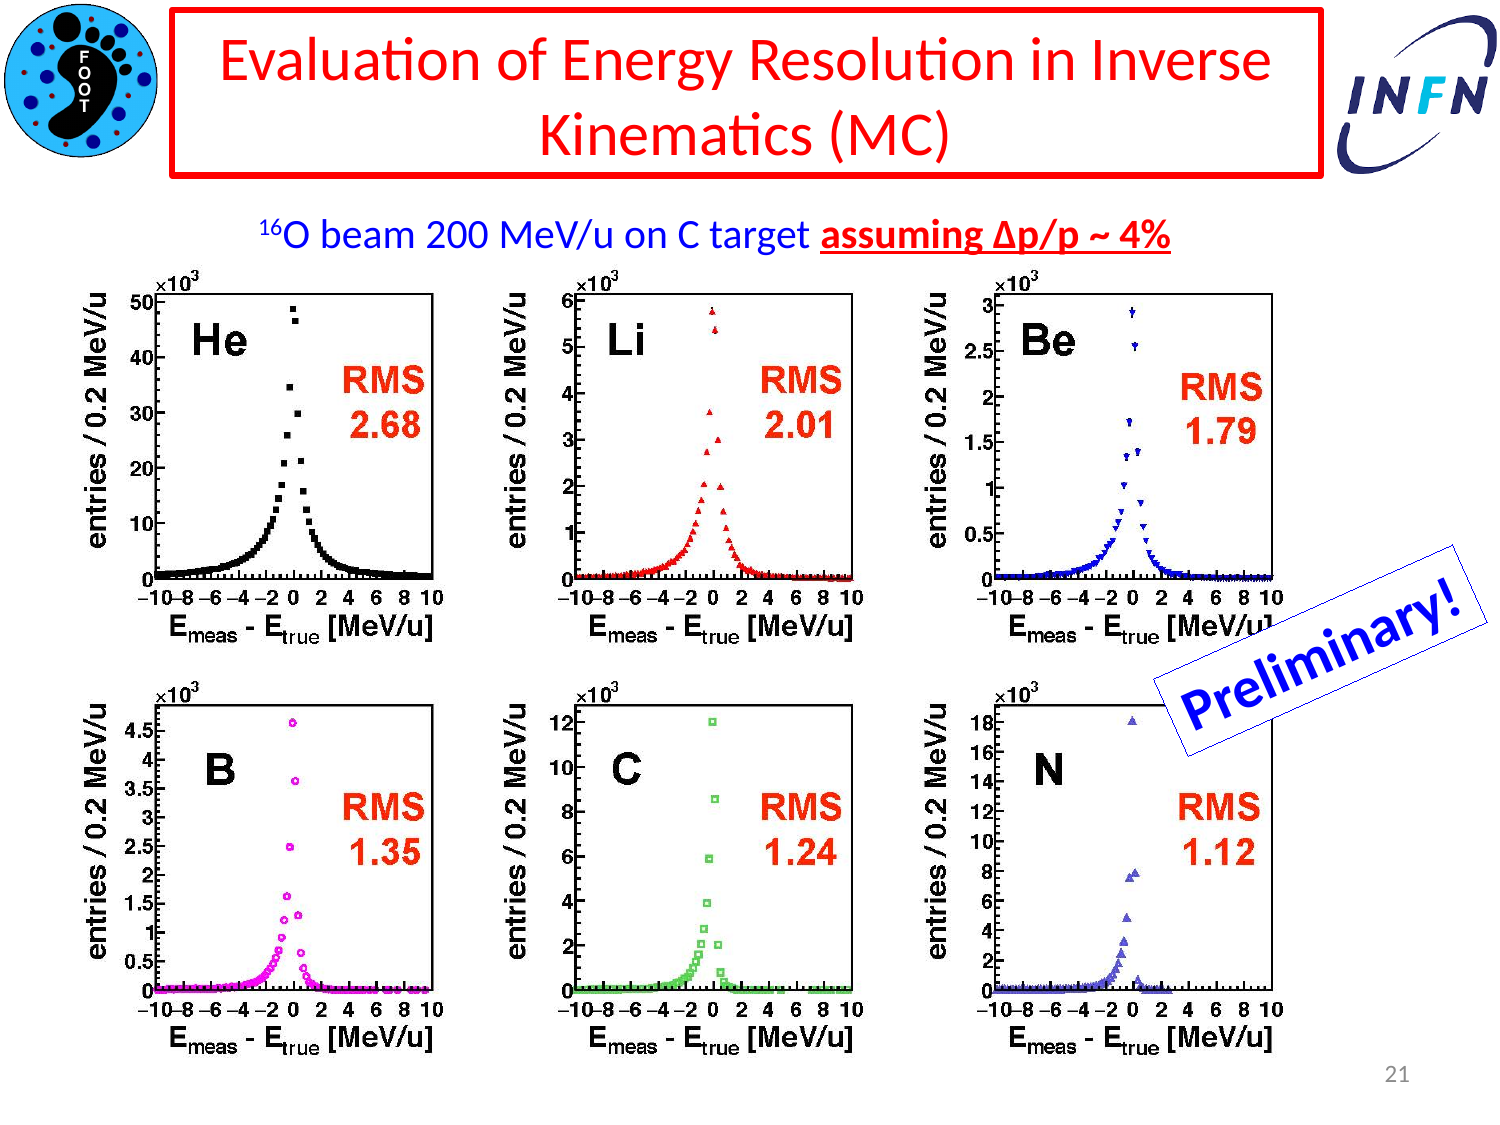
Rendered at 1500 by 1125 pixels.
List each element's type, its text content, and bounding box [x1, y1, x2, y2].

picture [1, 1, 160, 160]
picture [55, 251, 1291, 1066]
picture [1337, 15, 1497, 174]
text_box Preliminary! [1295, 544, 1488, 709]
text_box 16O beam 200 MeV/u on C target assuming Δp/p ~ 4% [243, 199, 1187, 250]
slide_number 21 [1074, 1042, 1425, 1103]
title Evaluation of Energy Resolution in Inverse Kinematics (MC) [169, 7, 1324, 179]
